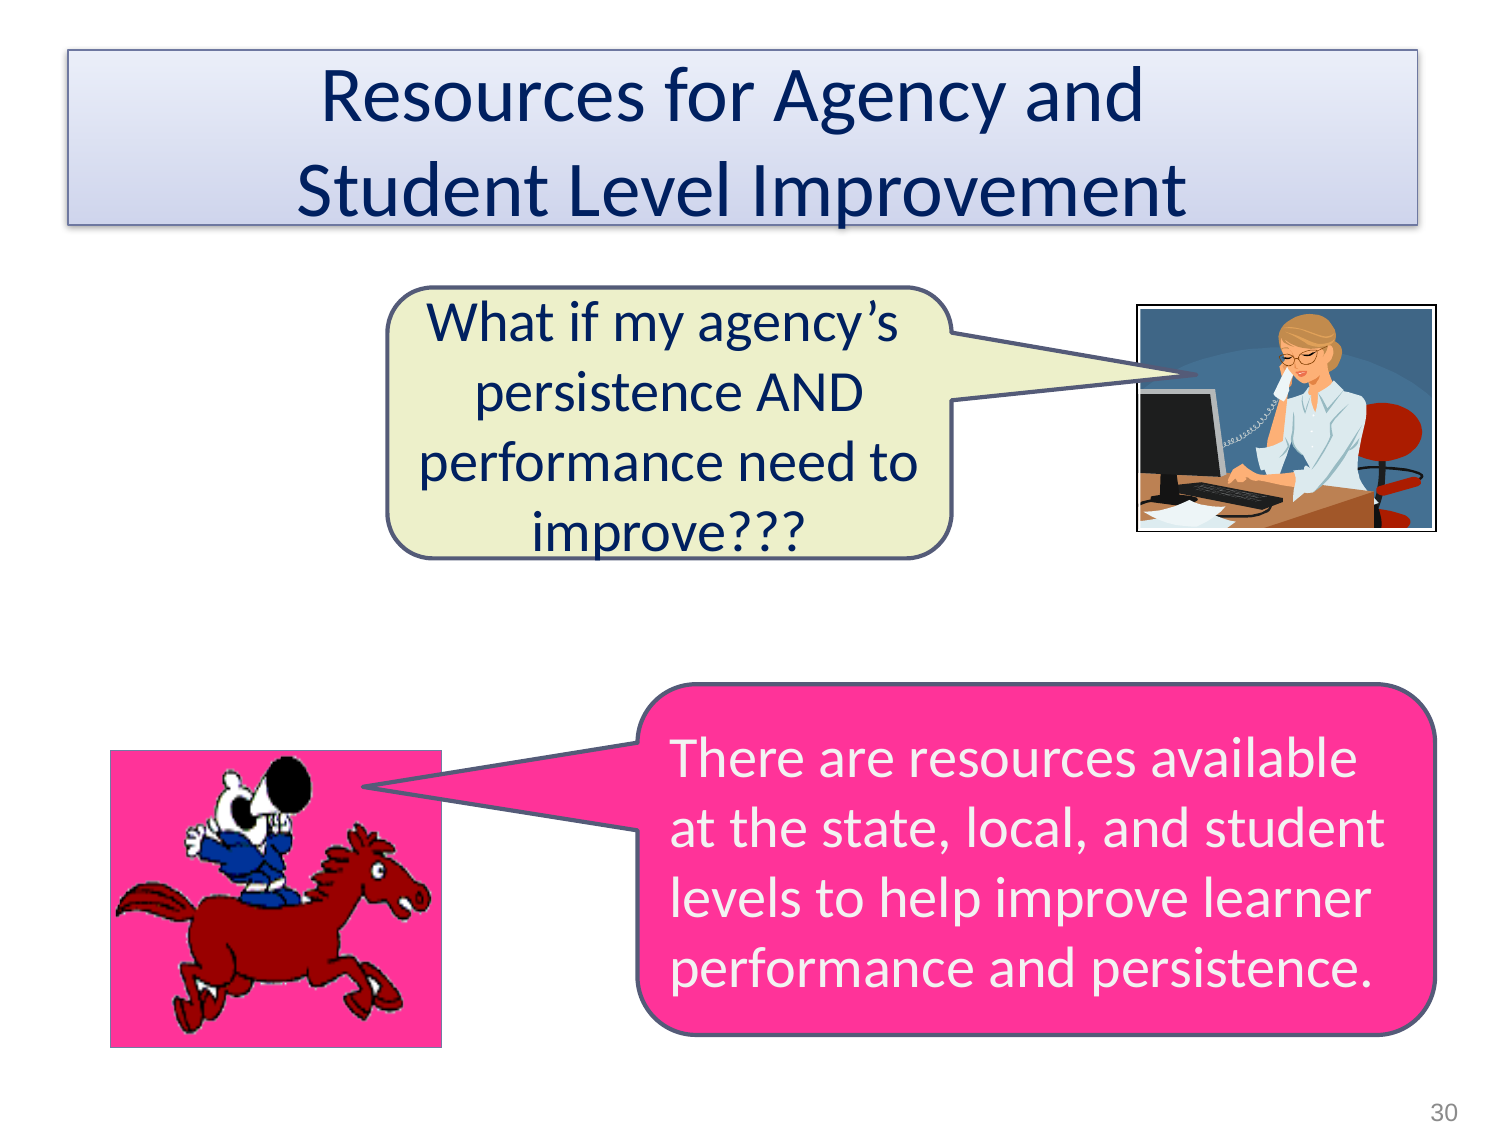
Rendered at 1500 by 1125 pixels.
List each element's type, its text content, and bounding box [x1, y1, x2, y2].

picture [1137, 305, 1436, 532]
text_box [110, 749, 442, 1049]
slide_number 30 [1123, 1081, 1474, 1125]
text_box There are resources available at the state, local, and student levels to help improve learner performance and persistence. [447, 682, 1438, 1038]
text_box What if my agency’s persistence AND performance need to improve??? [385, 285, 1132, 561]
title Resources for Agency and Student Level Improvement [67, 49, 1418, 226]
